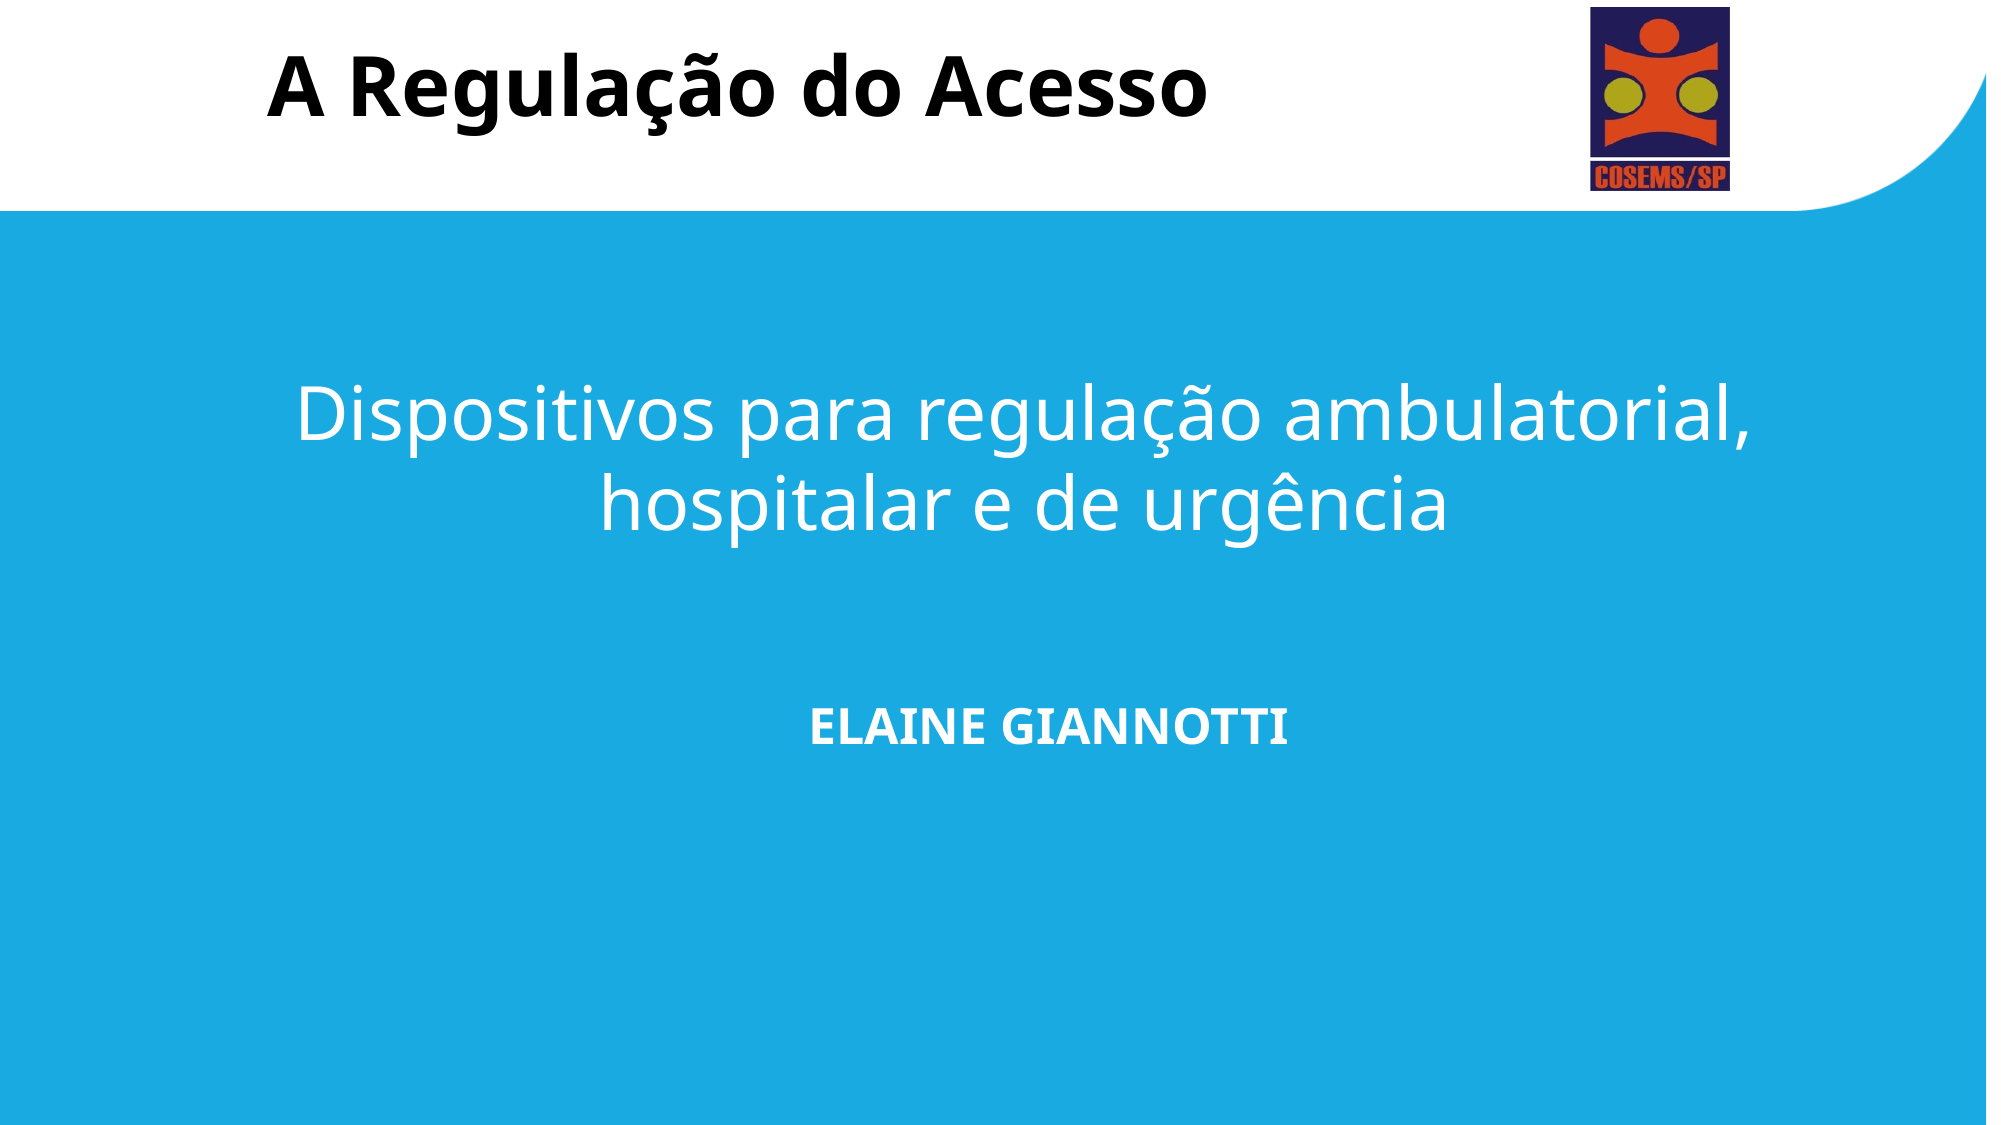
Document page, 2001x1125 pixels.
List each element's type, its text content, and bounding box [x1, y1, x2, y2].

picture [0, 0, 2000, 211]
text_box [0, 211, 1987, 1125]
text_box Dispositivos para regulação ambulatorial, hospitalar e de urgência [262, 358, 1787, 554]
text_box ELAINE GIANNOTTI [690, 687, 1407, 762]
